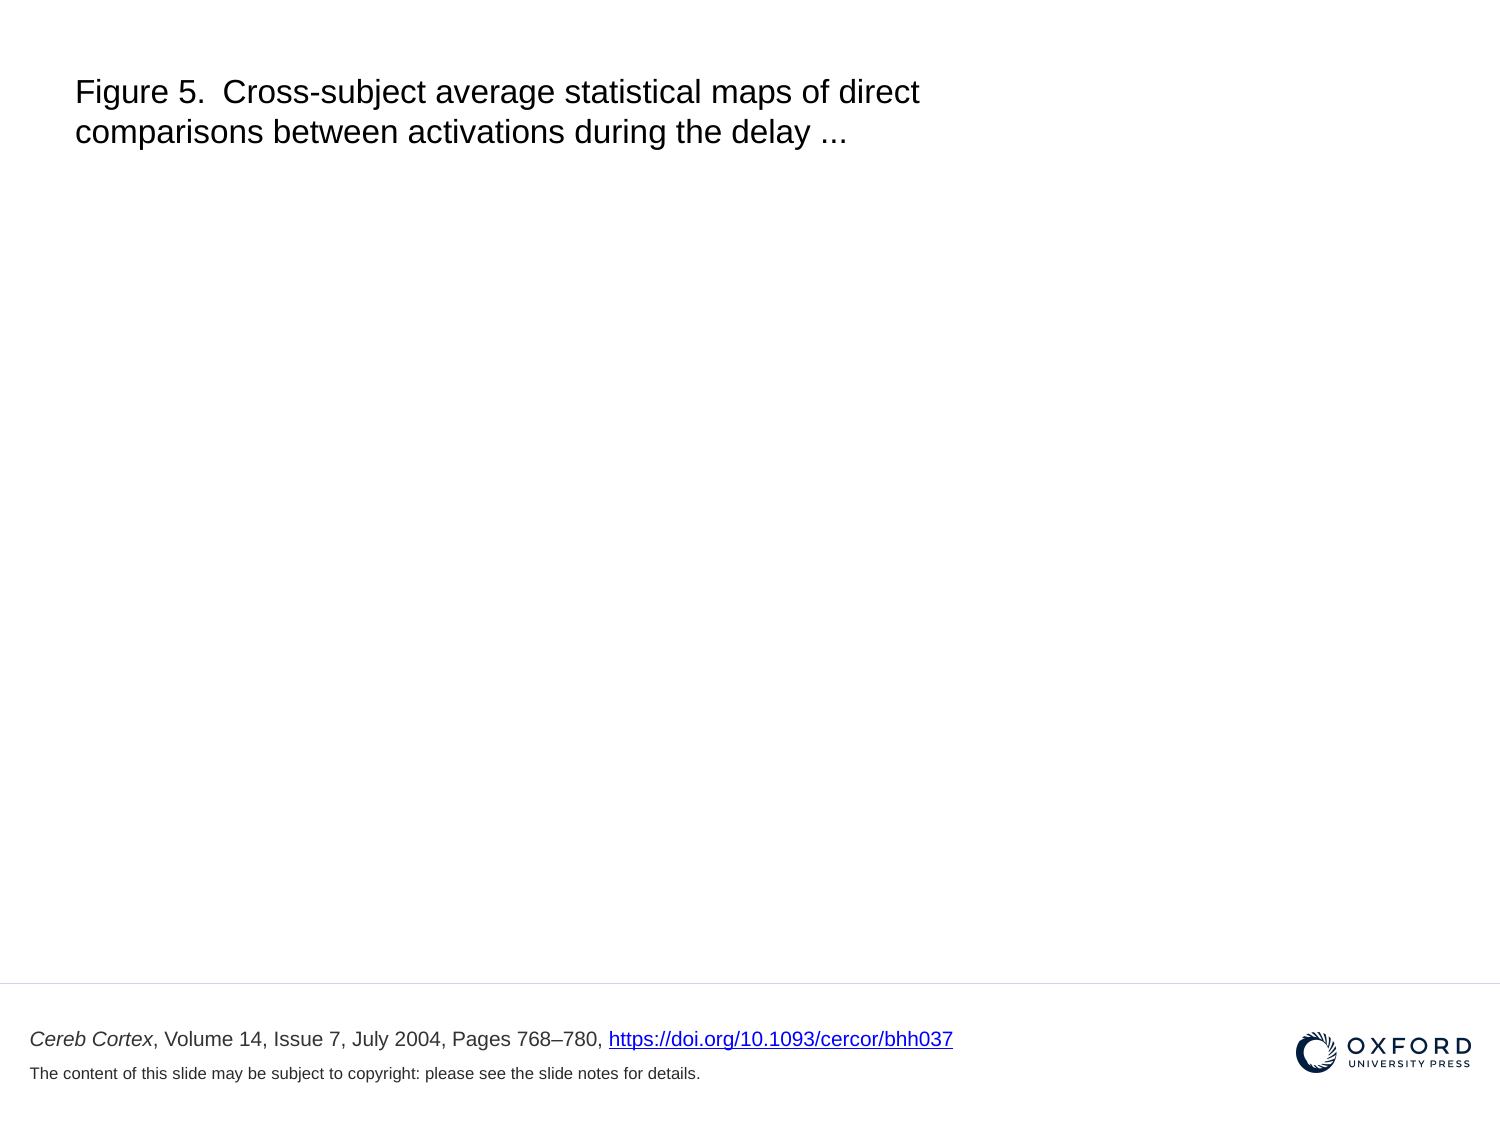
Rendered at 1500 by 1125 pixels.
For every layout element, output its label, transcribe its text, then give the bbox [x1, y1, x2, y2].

title Figure 5. Cross-subject average statistical maps of direct comparisons between activations during the delay ... [75, 69, 1078, 171]
footer Cereb Cortex, Volume 14, Issue 7, July 2004, Pages 768–780, https://doi.org/10.1093/cercor/bhh037 The content of this slide may be subject to copyright: please see the slide notes for details. [0, 983, 1260, 1125]
picture [1296, 1032, 1471, 1073]
